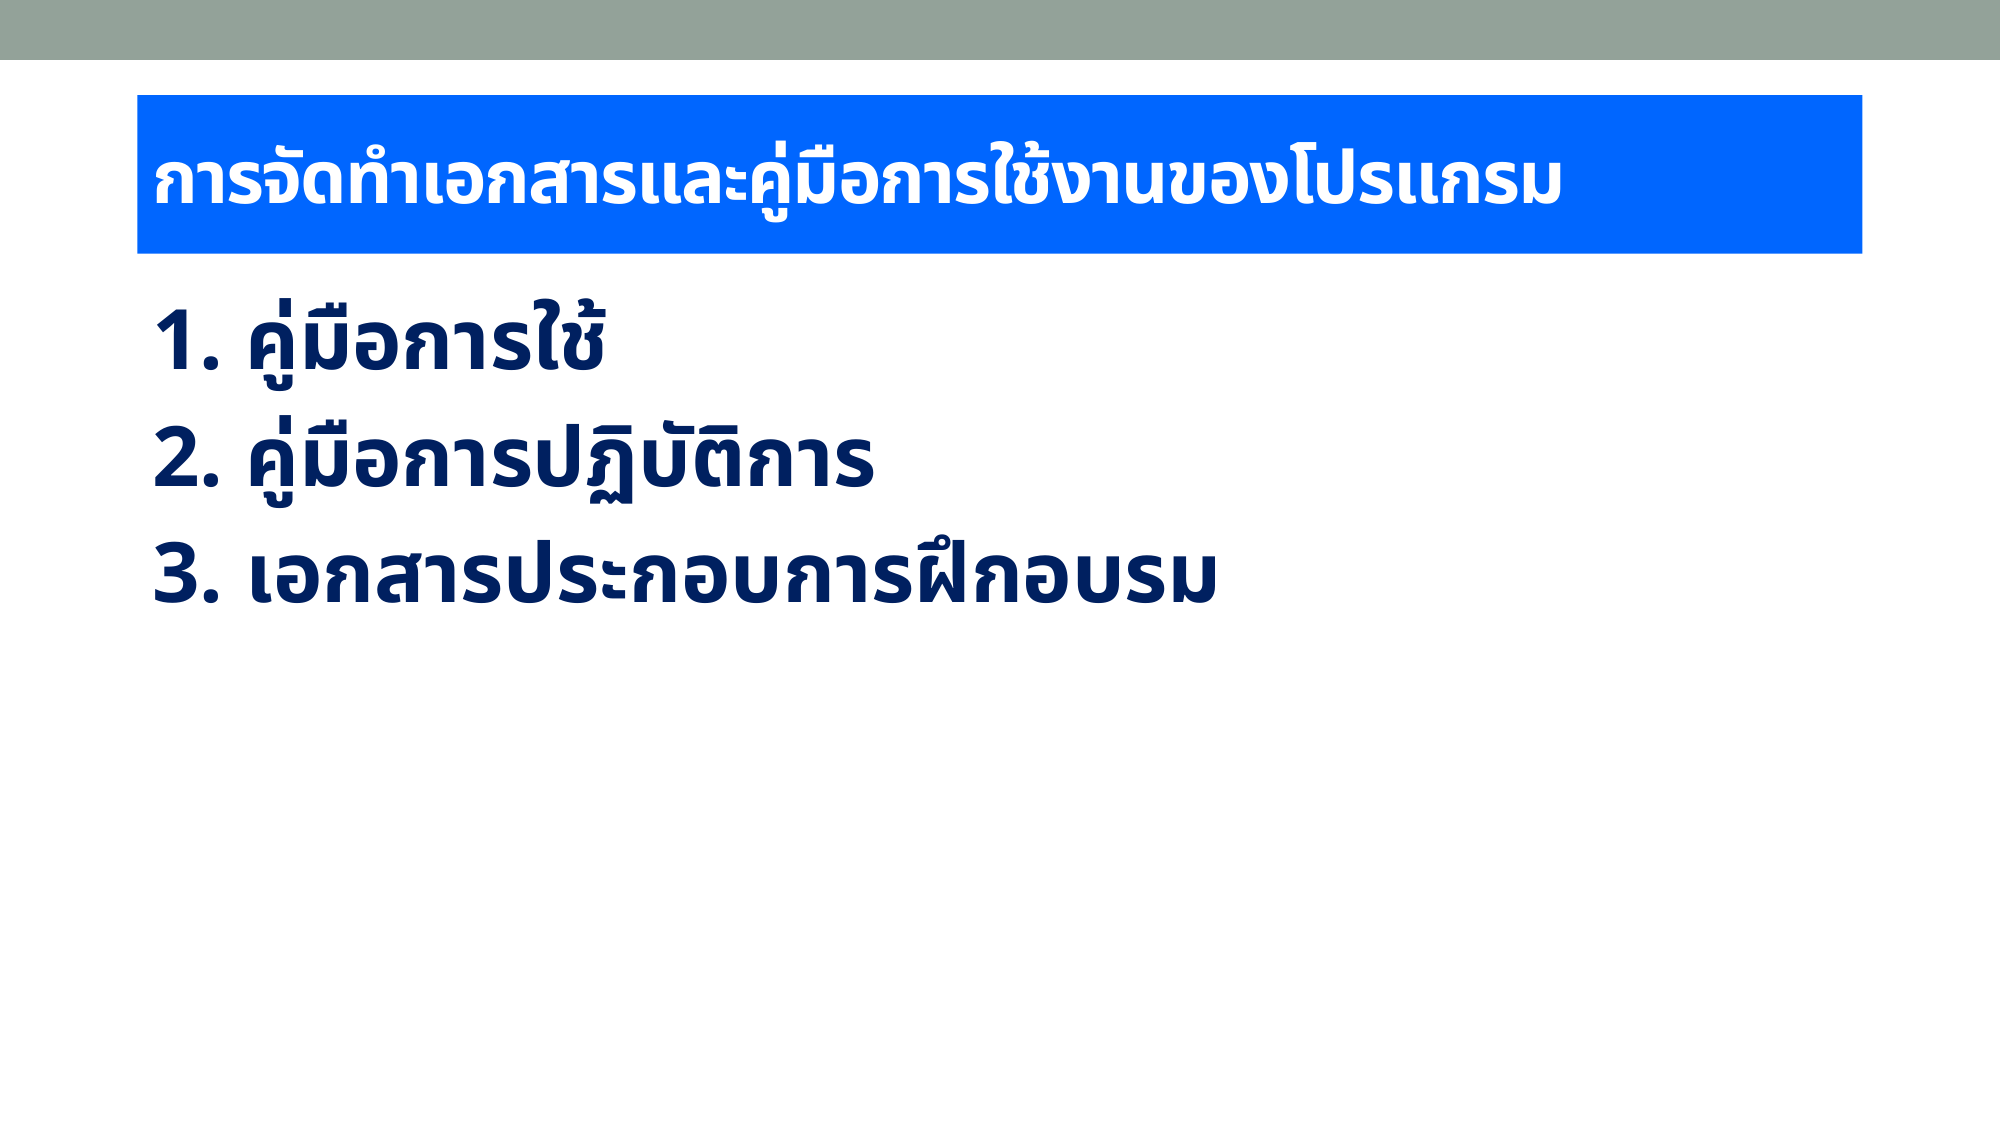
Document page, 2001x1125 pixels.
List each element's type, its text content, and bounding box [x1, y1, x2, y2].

list 1. คู่มือการใช้ 2. คู่มือการปฏิบัติการ 3. เอกสารประกอบการฝึกอบรม [137, 278, 1938, 993]
title การจัดทำเอกสารและคู่มือการใช้งานของโปรแกรม [137, 95, 1863, 254]
